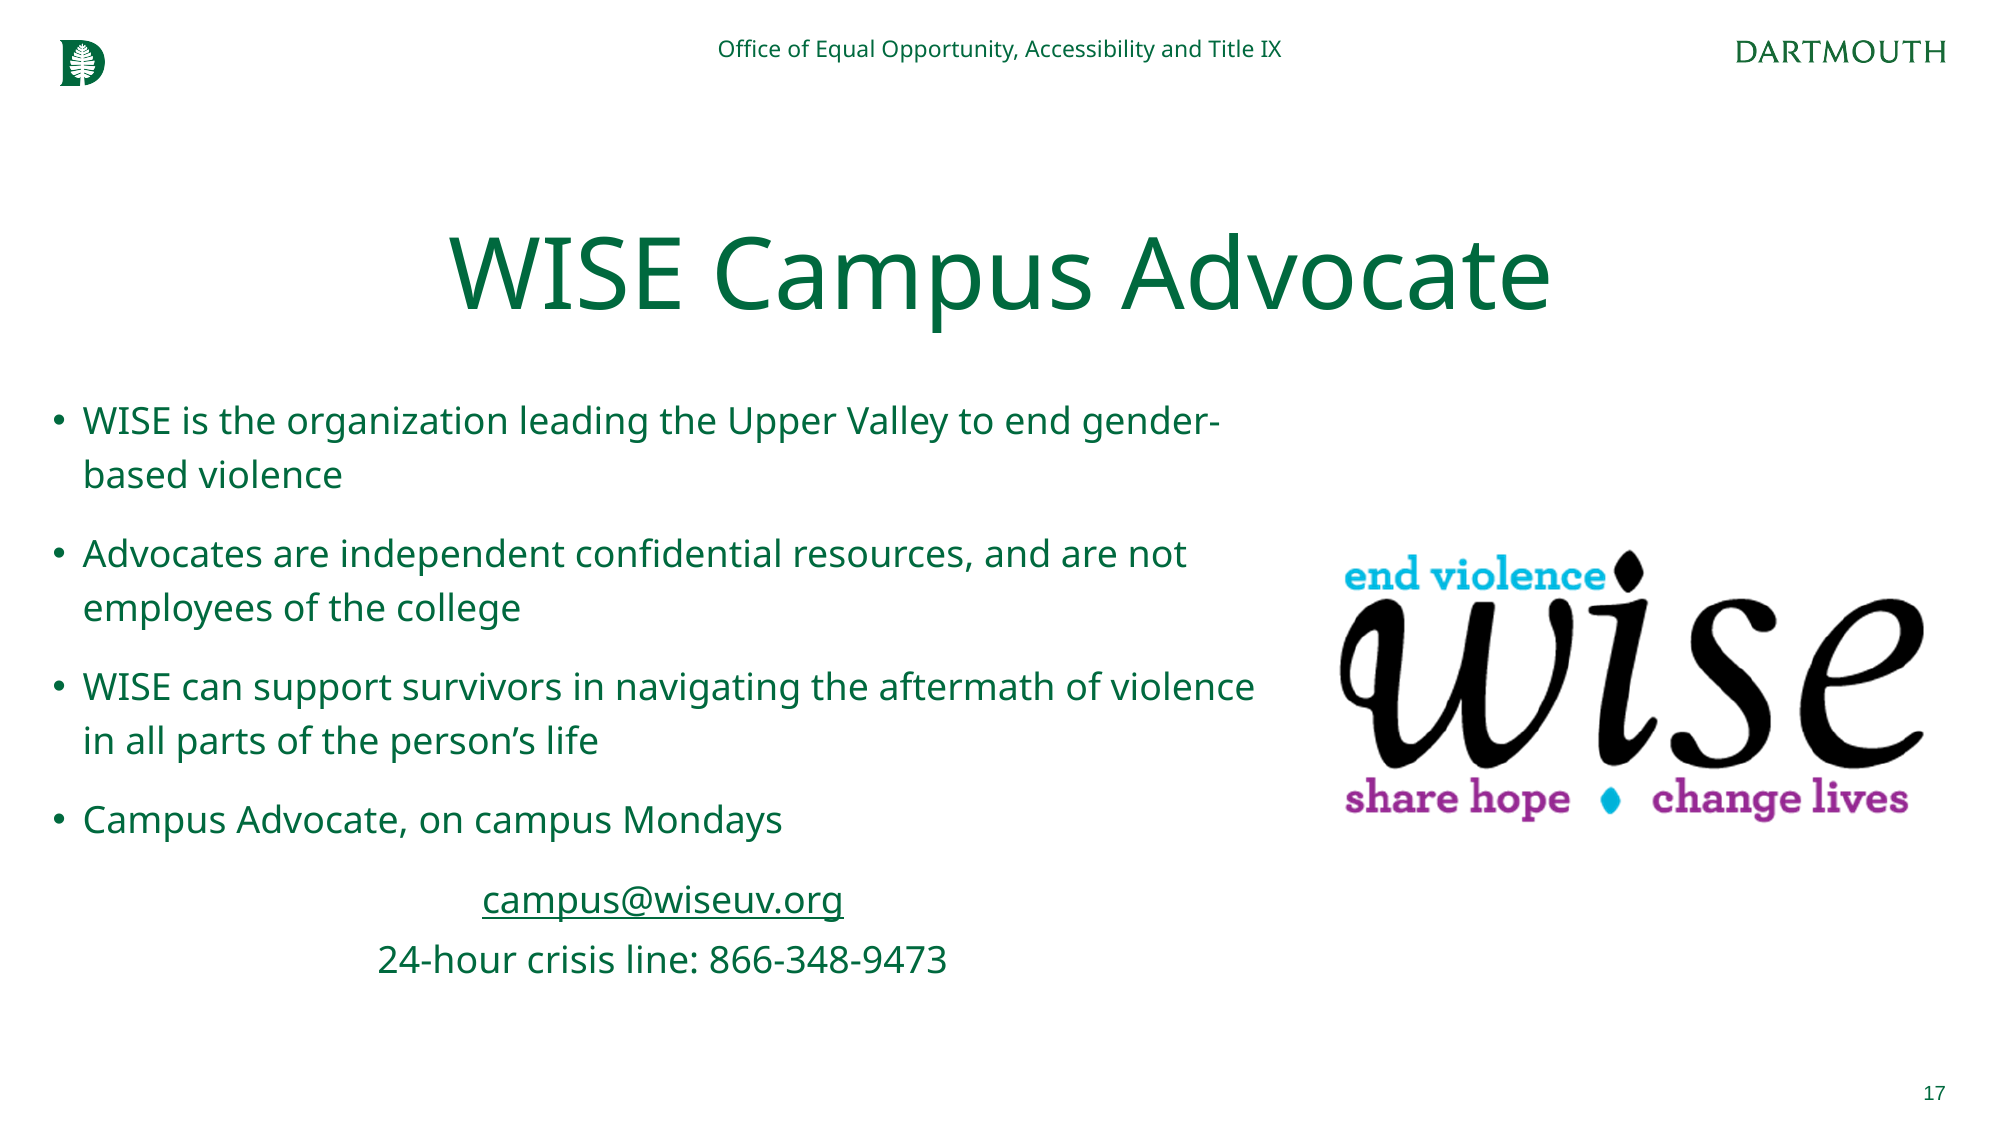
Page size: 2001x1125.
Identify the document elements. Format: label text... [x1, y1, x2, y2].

slide_number 17 [1860, 1074, 1947, 1111]
picture [1735, 39, 1947, 64]
list WISE is the organization leading the Upper Valley to end gender-based violence Advocates are independent confidential resources, and are not employees of the college WISE can support survivors in navigating the aftermath of violence in all parts of the person’s life Campus Advocate, on campus Mondays campus@wiseuv.org 24-hour crisis line: 866-348-9473 [52, 388, 1274, 1066]
footer Office of Equal Opportunity, Accessibility and Title IX [390, 30, 1610, 66]
picture [60, 40, 105, 86]
title WISE Campus Advocate [55, 228, 1950, 380]
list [1324, 541, 1935, 827]
